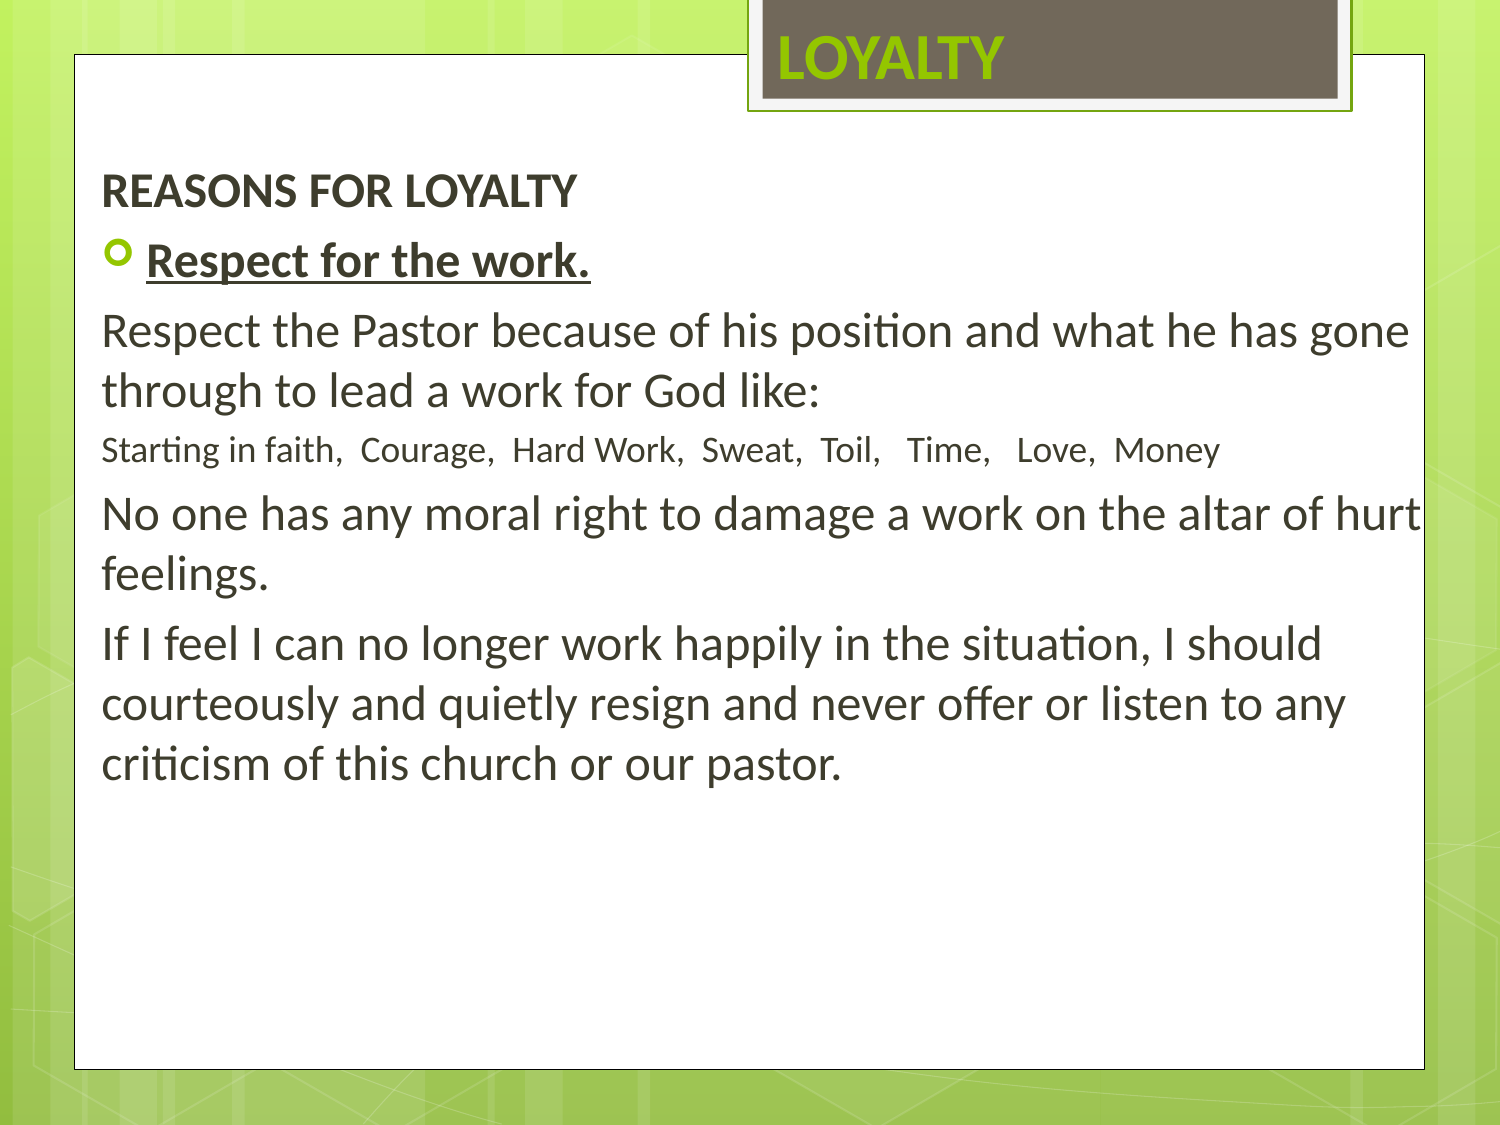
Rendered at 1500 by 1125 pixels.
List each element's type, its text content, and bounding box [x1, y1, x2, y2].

title LOYALTY [762, 5, 1425, 100]
list REASONS FOR LOYALTY Respect for the work. Respect the Pastor because of his position and what he has gone through to lead a work for God like: Starting in faith, Courage, Hard Work, Sweat, Toil, Time, Love, Money No one has any moral right to damage a work on the altar of hurt feelings. If I feel I can no longer work happily in the situation, I should courteously and quietly resign and never offer or listen to any criticism of this church or our pastor. [75, 149, 1438, 1100]
